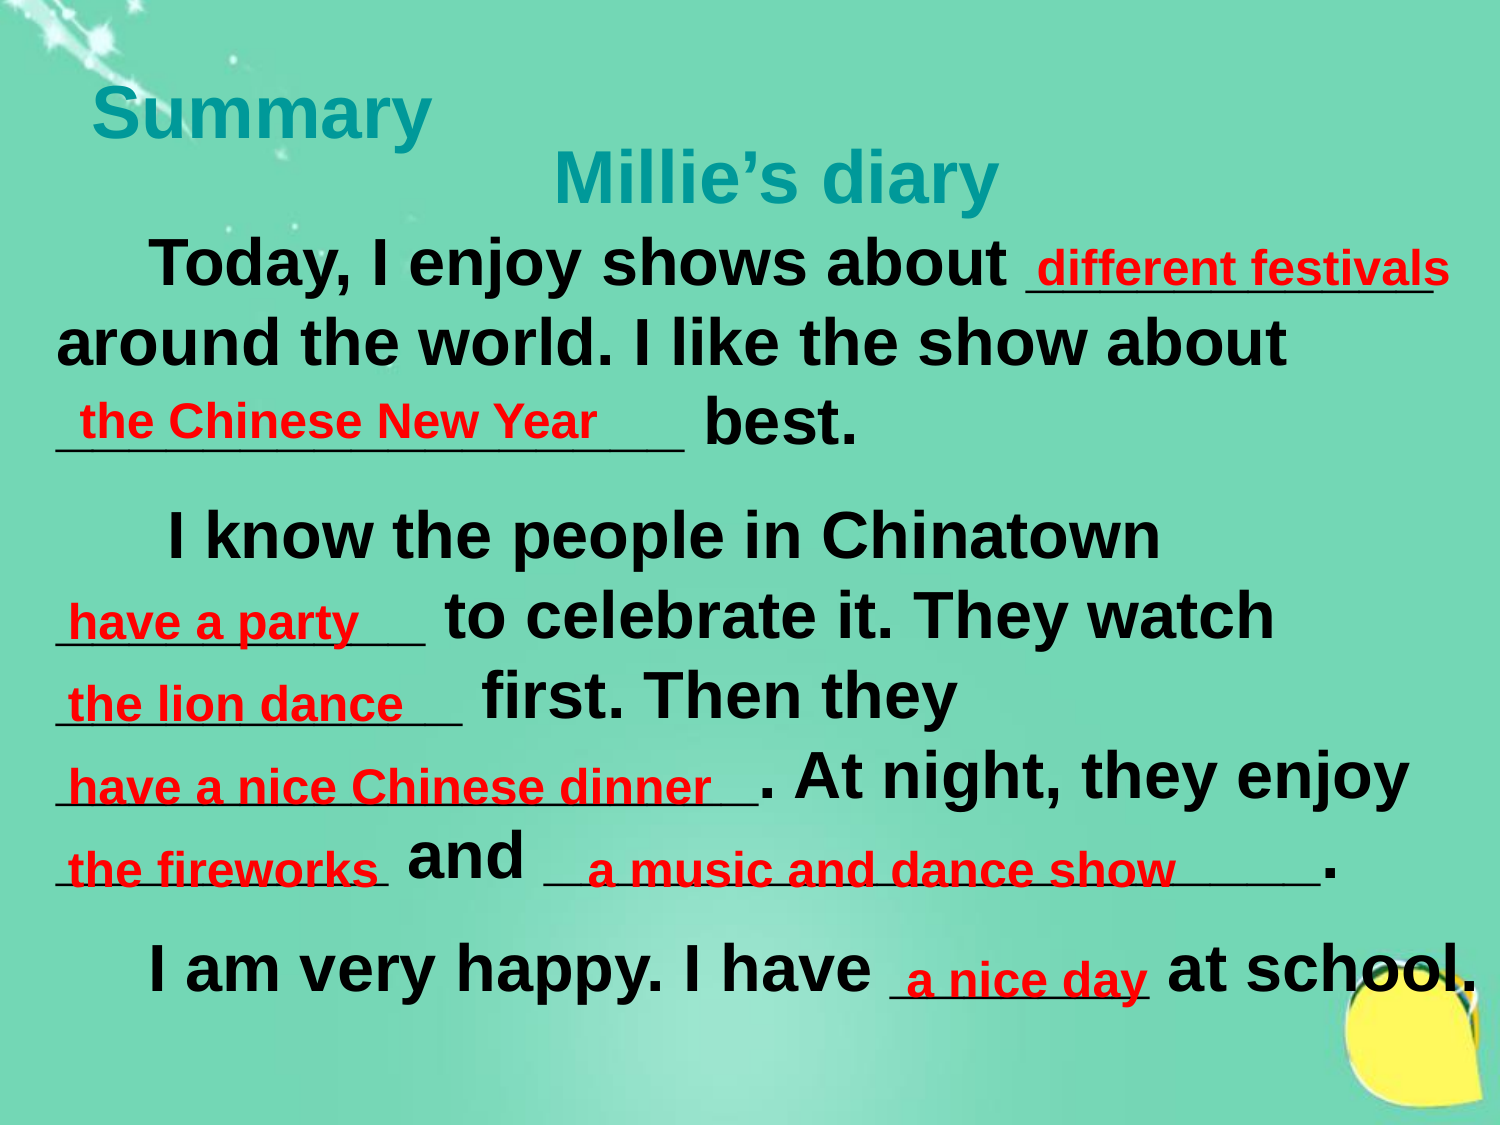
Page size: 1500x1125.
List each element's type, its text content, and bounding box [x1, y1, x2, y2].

text_box the Chinese New Year [64, 381, 727, 456]
text_box the lion dance [53, 664, 526, 740]
text_box have a nice Chinese dinner [53, 747, 739, 823]
text_box Today, I enjoy shows about ___________ around the world. I like the show about _________________ best. I know the people in Chinatown __________ to celebrate it. They watch ___________ first. Then they ___________________. At night, they enjoy _________ and _____________________. I am very happy. I have _______ at school. [41, 211, 1500, 1013]
text_box the fireworks [53, 829, 396, 905]
text_box Summary [76, 55, 467, 161]
text_box a music and dance show [572, 829, 1235, 905]
text_box different festivals [1021, 227, 1500, 303]
title Millie’s diary [76, 79, 1478, 211]
picture [0, 0, 1500, 1125]
text_box a nice day [891, 940, 1235, 1016]
text_box have a party [53, 581, 432, 657]
